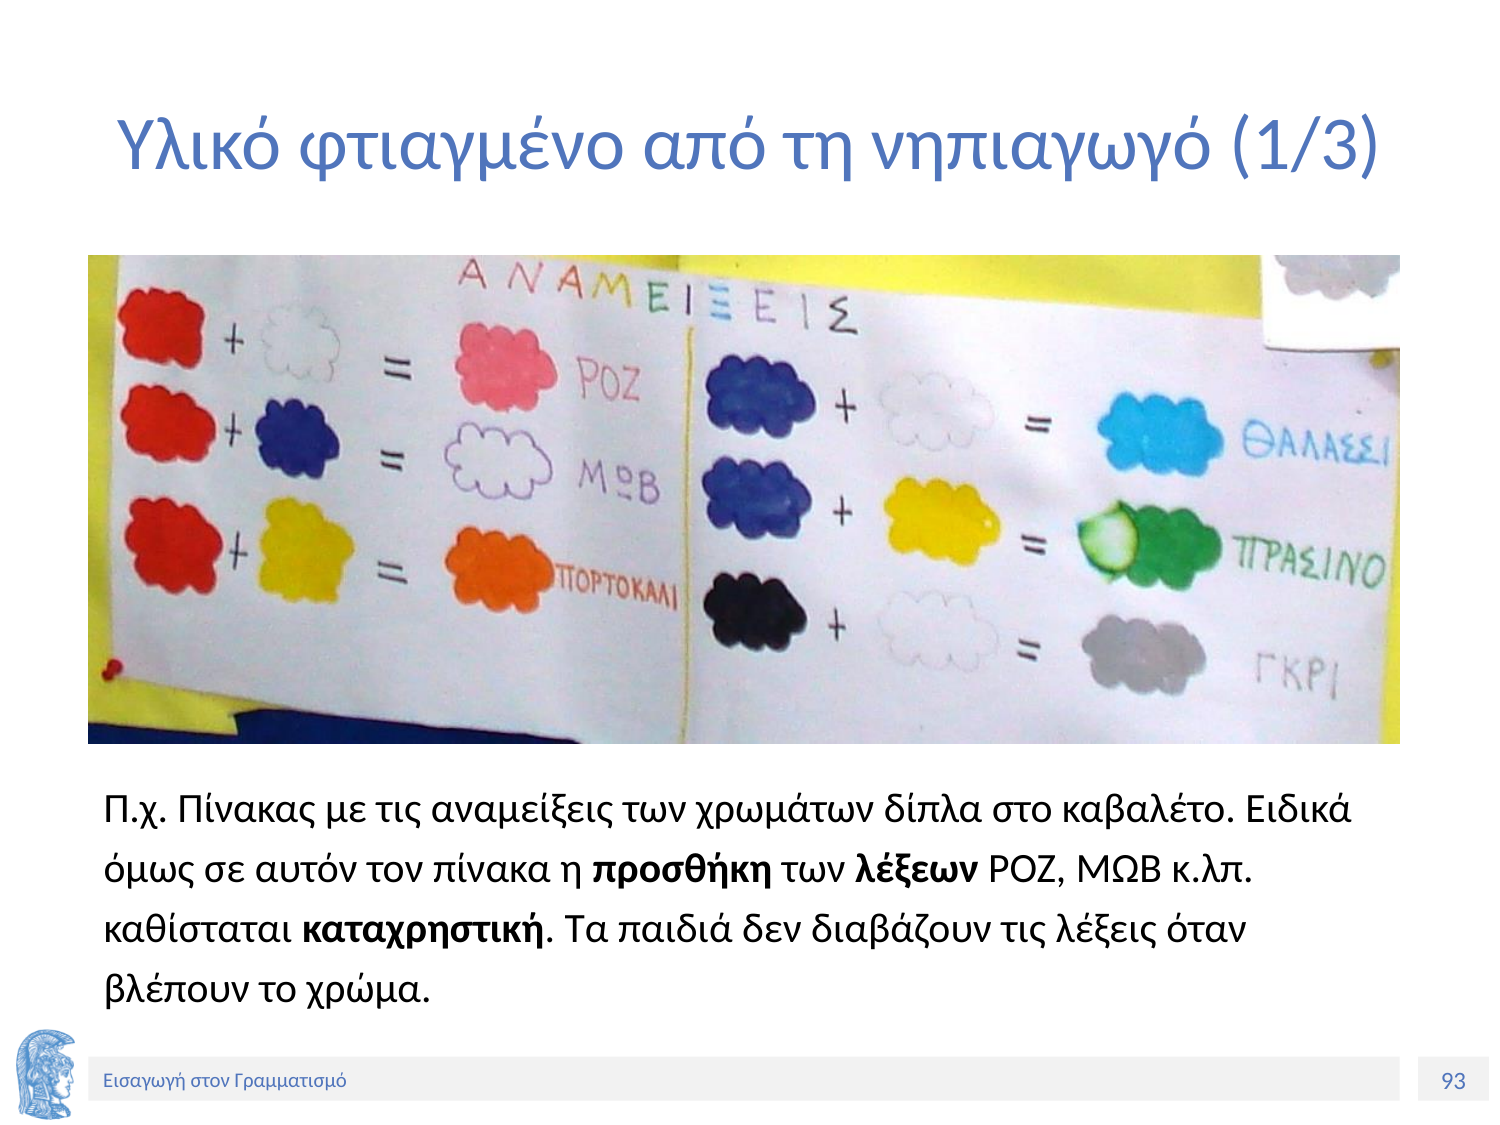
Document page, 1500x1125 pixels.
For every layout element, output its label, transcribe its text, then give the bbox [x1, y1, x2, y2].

title Υλικό φτιαγμένο από τη νηπιαγωγό (1/3) [75, 44, 1425, 233]
picture [9, 1026, 81, 1120]
list Π.χ. Πίνακας με τις αναμείξεις των χρωμάτων δίπλα στο καβαλέτο. Ειδικά όμως σε αυτόν τον πίνακα η προσθήκη των λέξεων ΡΟΖ, ΜΩΒ κ.λπ. καθίσταται καταχρηστική. Τα παιδιά δεν διαβάζουν τις λέξεις όταν βλέπουν το χρώμα. [88, 763, 1400, 1013]
picture [88, 255, 1400, 745]
